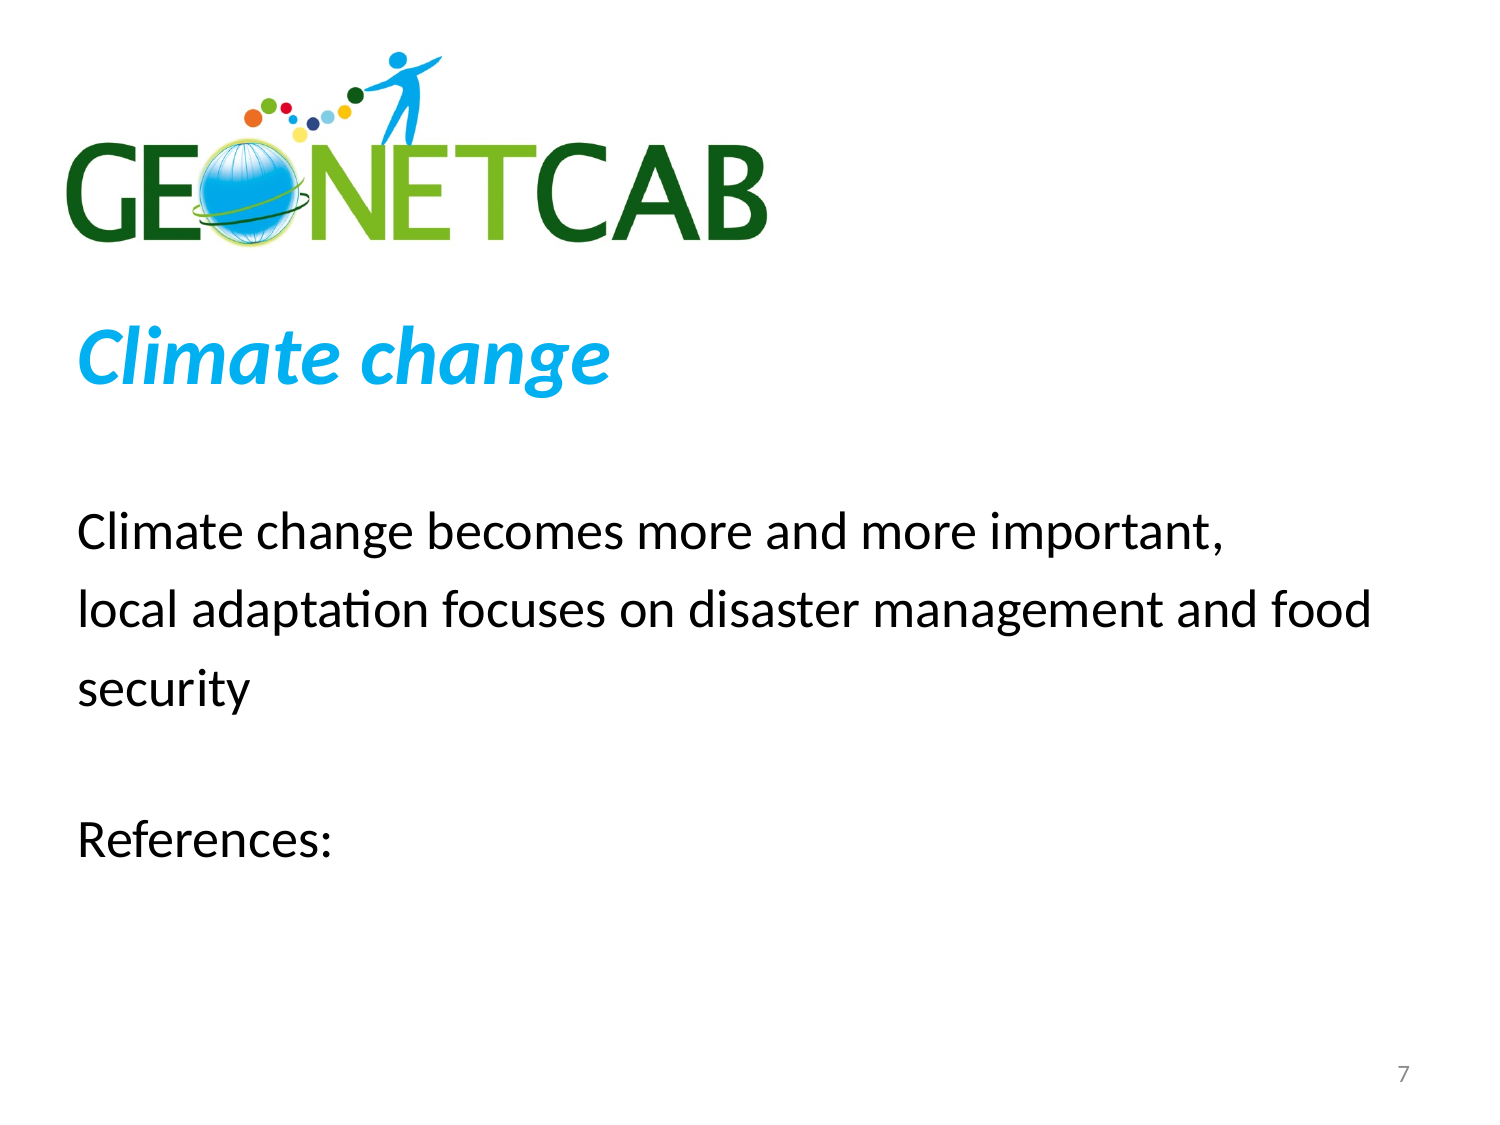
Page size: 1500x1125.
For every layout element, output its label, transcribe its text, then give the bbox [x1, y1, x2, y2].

list Climate change becomes more and more important, local adaptation focuses on disaster management and food security References: [62, 475, 1409, 1031]
title Climate change [62, 262, 1326, 440]
slide_number 7 [1074, 1042, 1425, 1103]
picture [62, 49, 771, 266]
